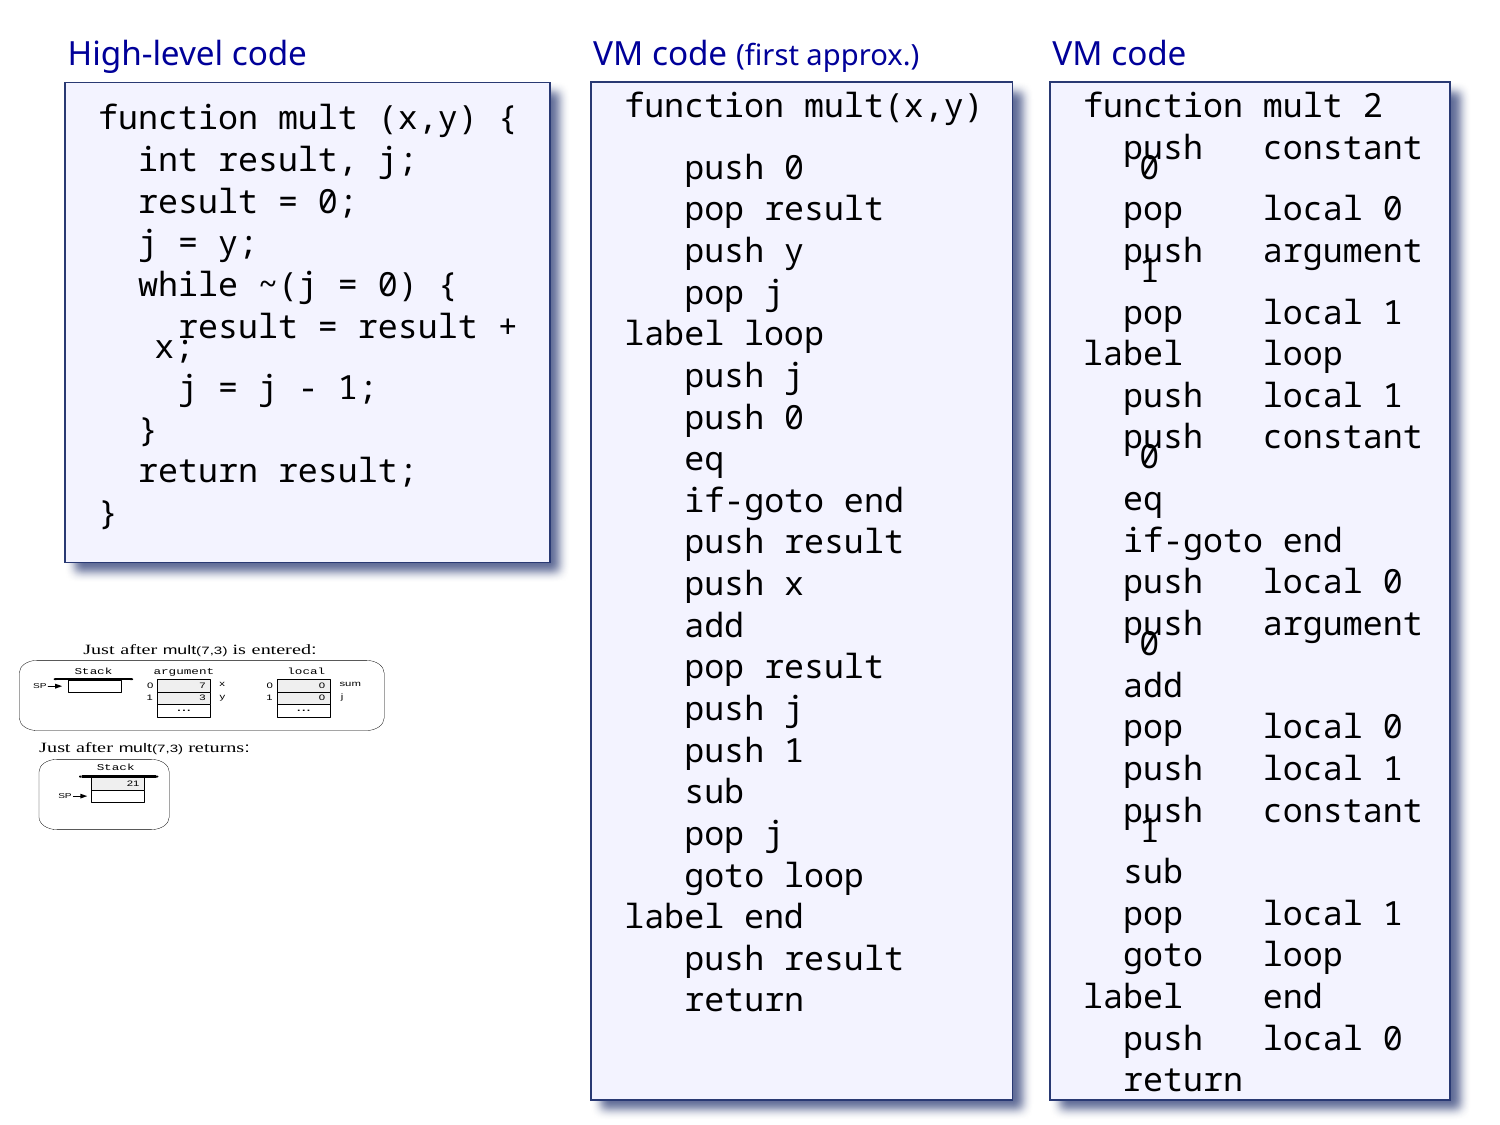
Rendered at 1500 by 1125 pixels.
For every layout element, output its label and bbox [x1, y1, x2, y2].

text_box [1037, 24, 1451, 1101]
text_box [577, 24, 1013, 1101]
text_box [52, 24, 551, 563]
text_box [0, 624, 601, 1038]
